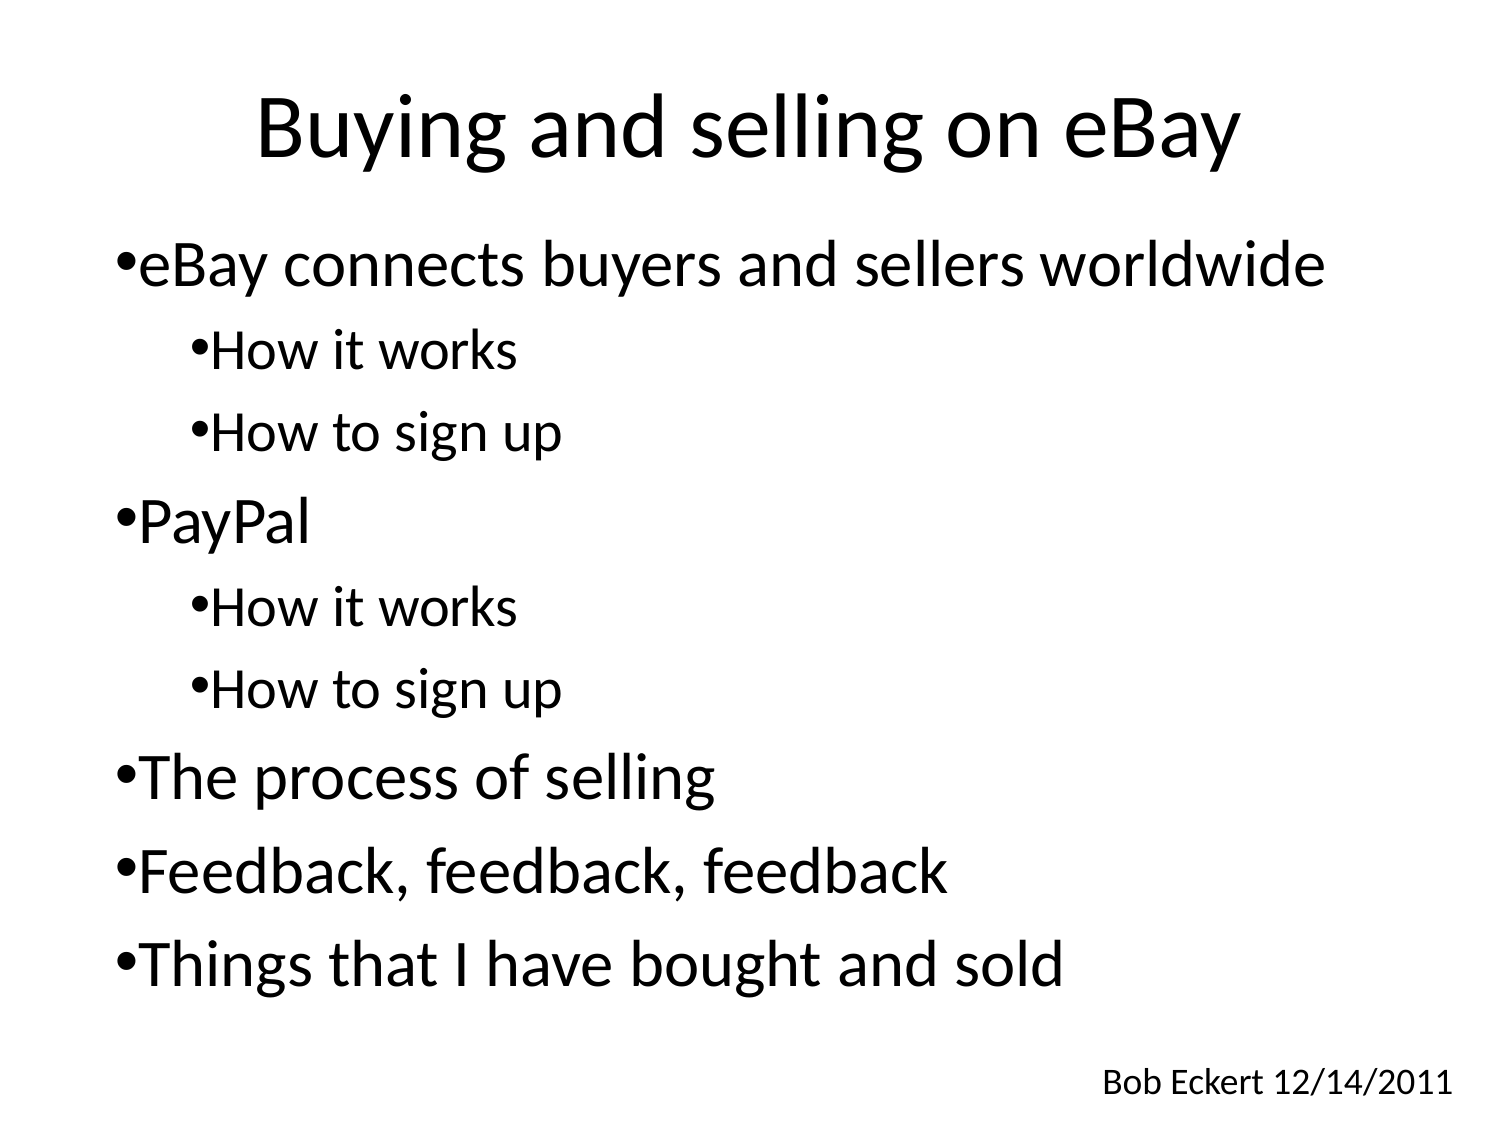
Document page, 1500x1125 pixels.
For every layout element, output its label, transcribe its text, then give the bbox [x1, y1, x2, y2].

subtitle eBay connects buyers and sellers worldwide How it works How to sign up PayPal How it works How to sign up The process of selling Feedback, feedback, feedback Things that I have bought and sold [99, 212, 1363, 1025]
text_box Bob Eckert 12/14/2011 [1087, 1049, 1500, 1110]
title Buying and selling on eBay [112, 0, 1388, 242]
